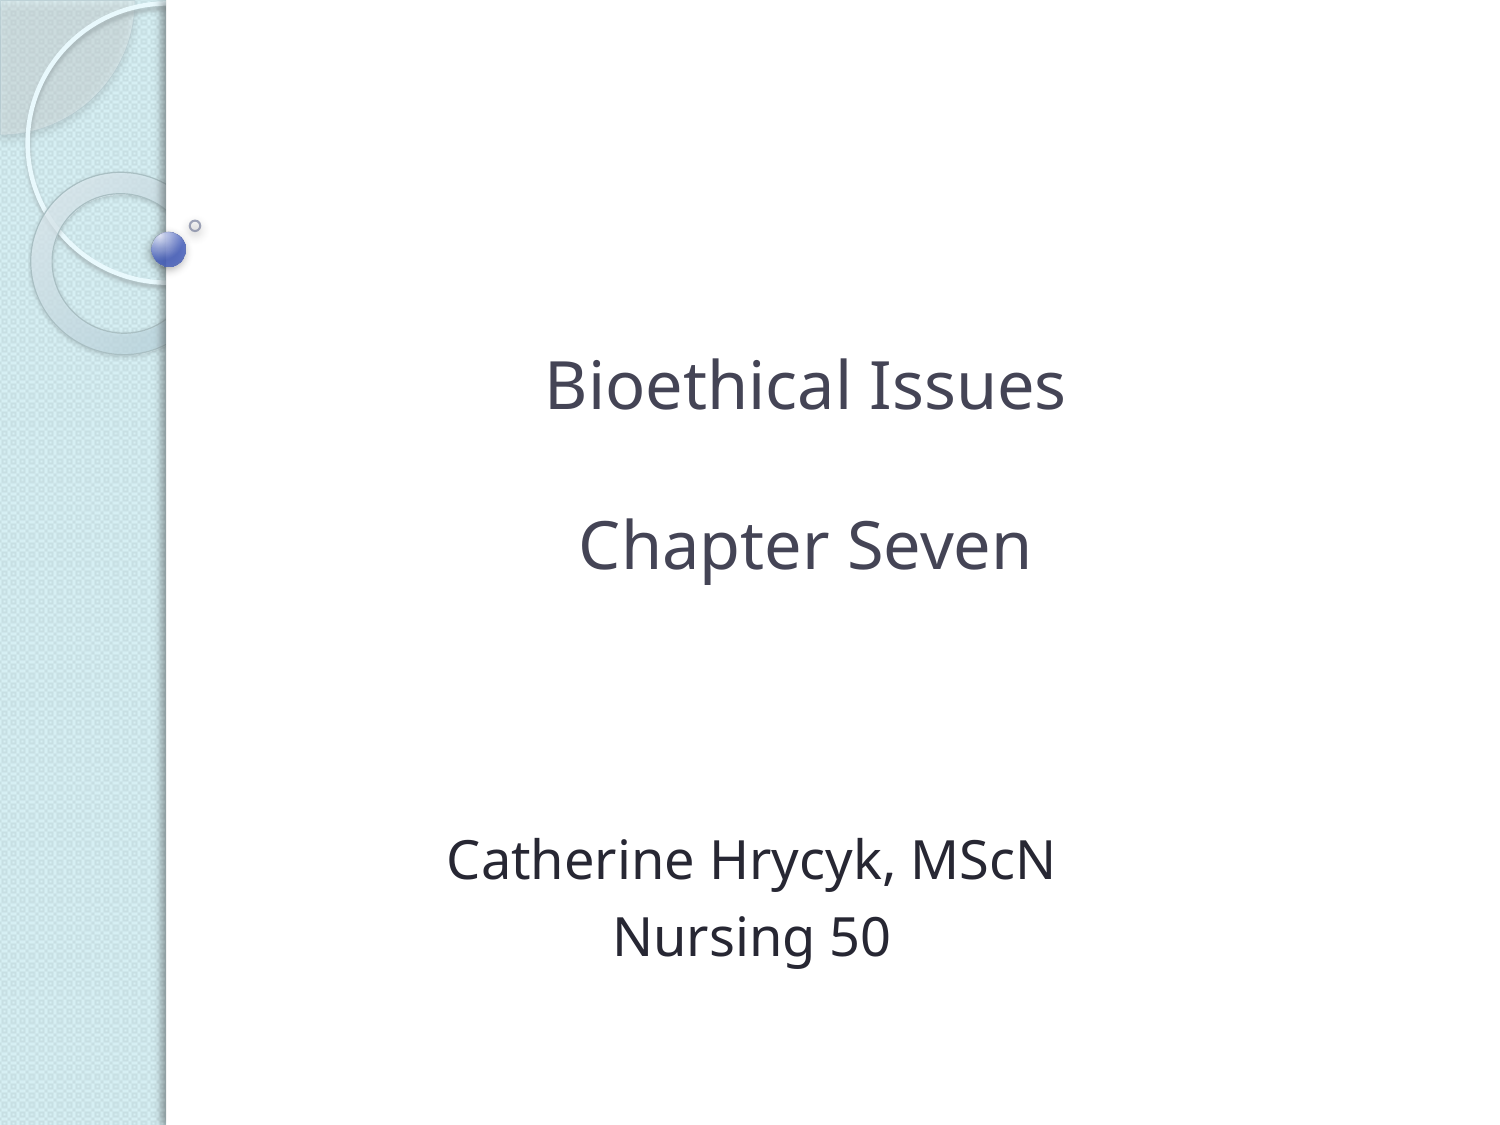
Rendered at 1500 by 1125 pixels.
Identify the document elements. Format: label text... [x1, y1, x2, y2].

subtitle Catherine Hrycyk, MScN Nursing 50 [225, 825, 1275, 1013]
title Bioethical Issues Chapter Seven [225, 212, 1388, 591]
